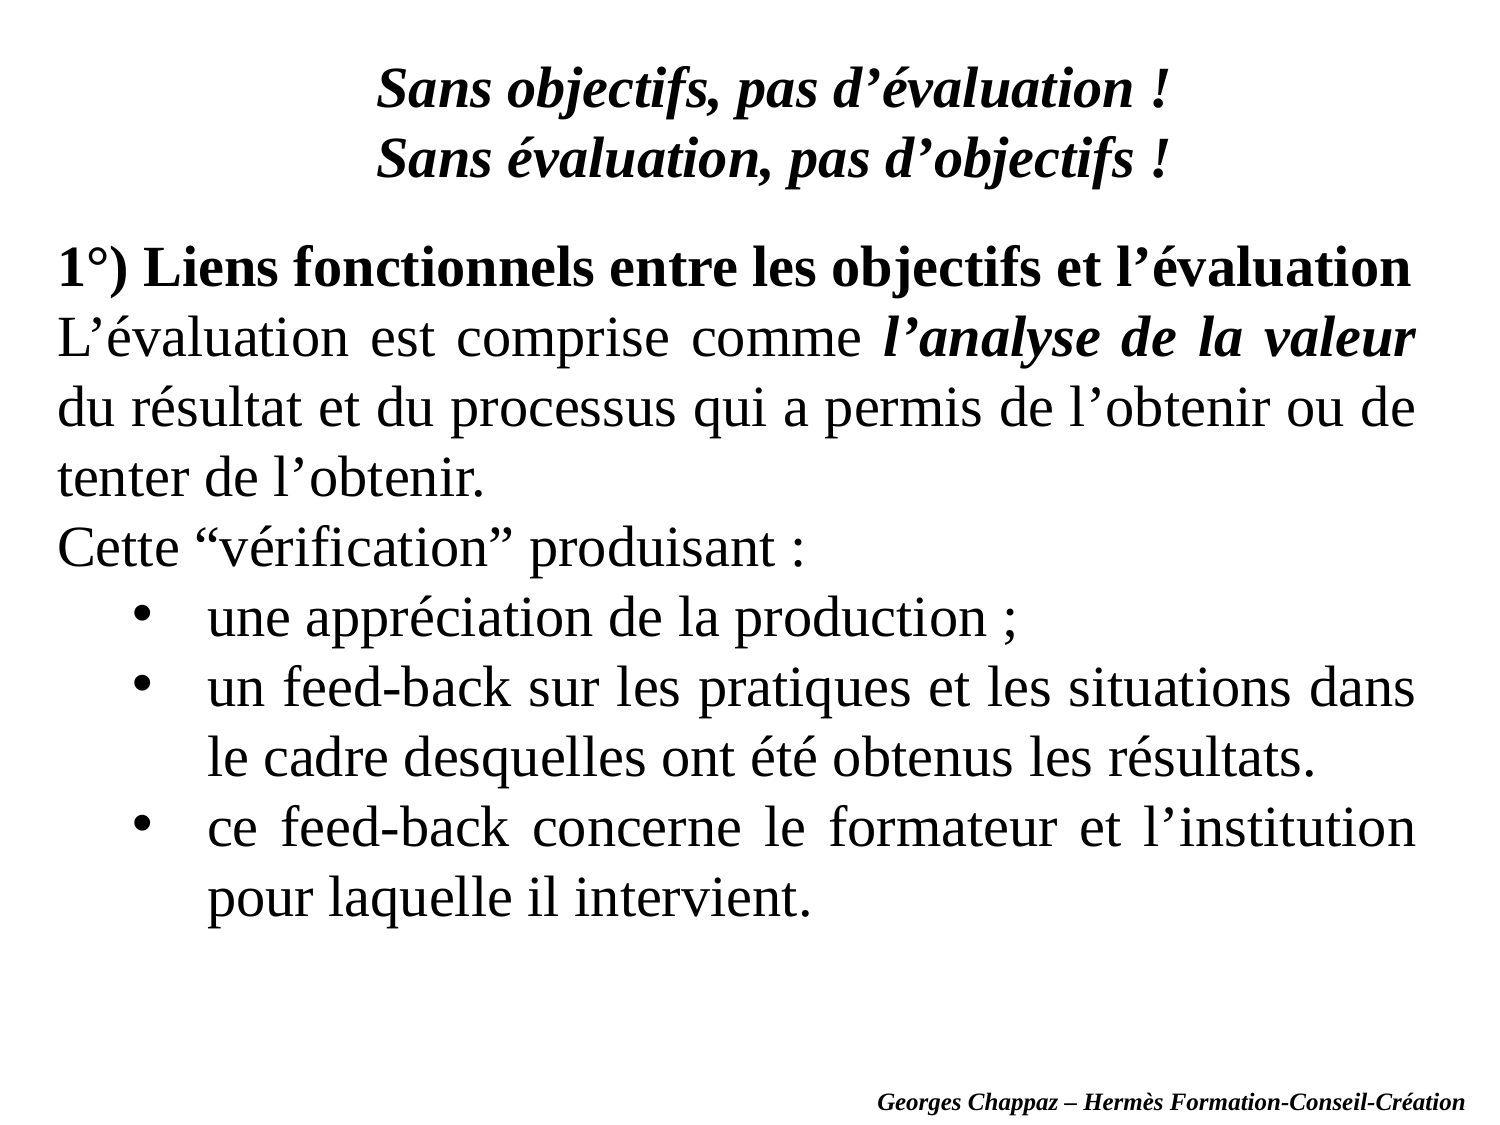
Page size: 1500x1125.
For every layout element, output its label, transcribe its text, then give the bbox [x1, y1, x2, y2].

text_box Georges Chappaz – Hermès Formation-Conseil-Création [862, 1081, 1500, 1124]
text_box Sans objectifs, pas d’évaluation ! Sans évaluation, pas d’objectifs ! [99, 41, 1451, 197]
text_box 1°) Liens fonctionnels entre les objectifs et l’évaluation L’évaluation est comprise comme l’analyse de la valeur du résultat et du processus qui a permis de l’obtenir ou de tenter de l’obtenir. Cette “vérification” produisant : une appréciation de la production ; un feed-back sur les pratiques et les situations dans le cadre desquelles ont été obtenus les résultats. ce feed-back concerne le formateur et l’institution pour laquelle il intervient. [42, 220, 1432, 936]
